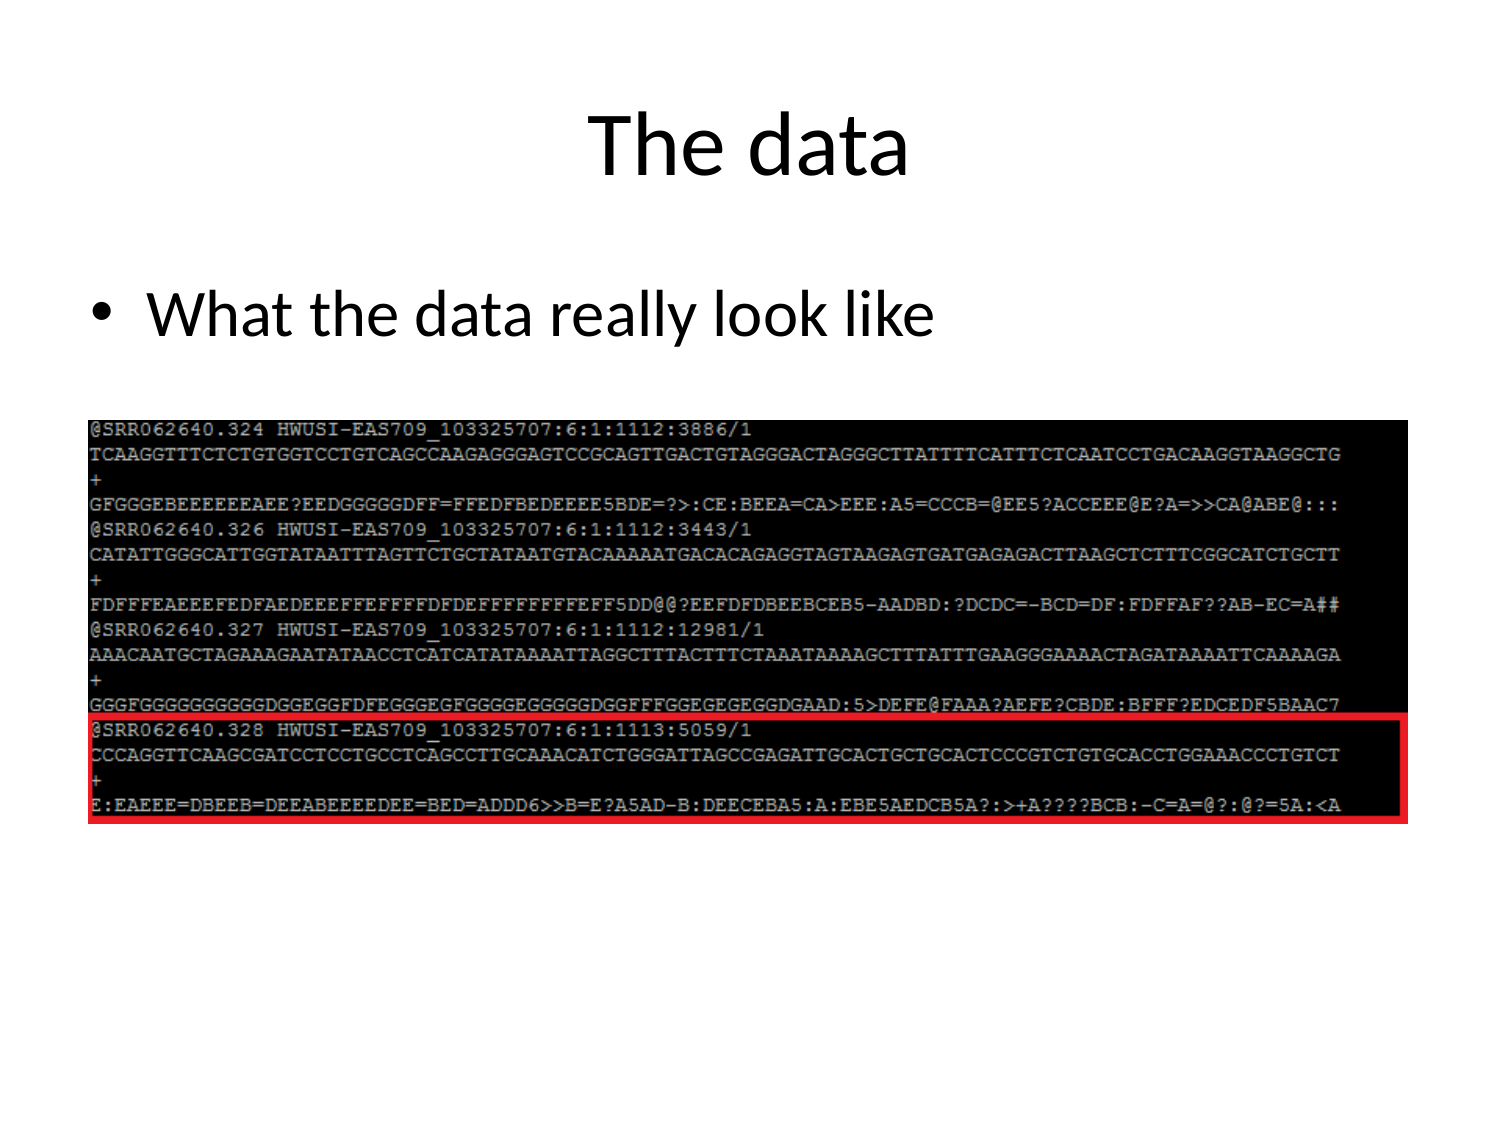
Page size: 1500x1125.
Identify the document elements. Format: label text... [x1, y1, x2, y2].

picture [88, 420, 1408, 825]
list What the data really look like [75, 262, 1425, 1005]
title The data [75, 45, 1425, 233]
